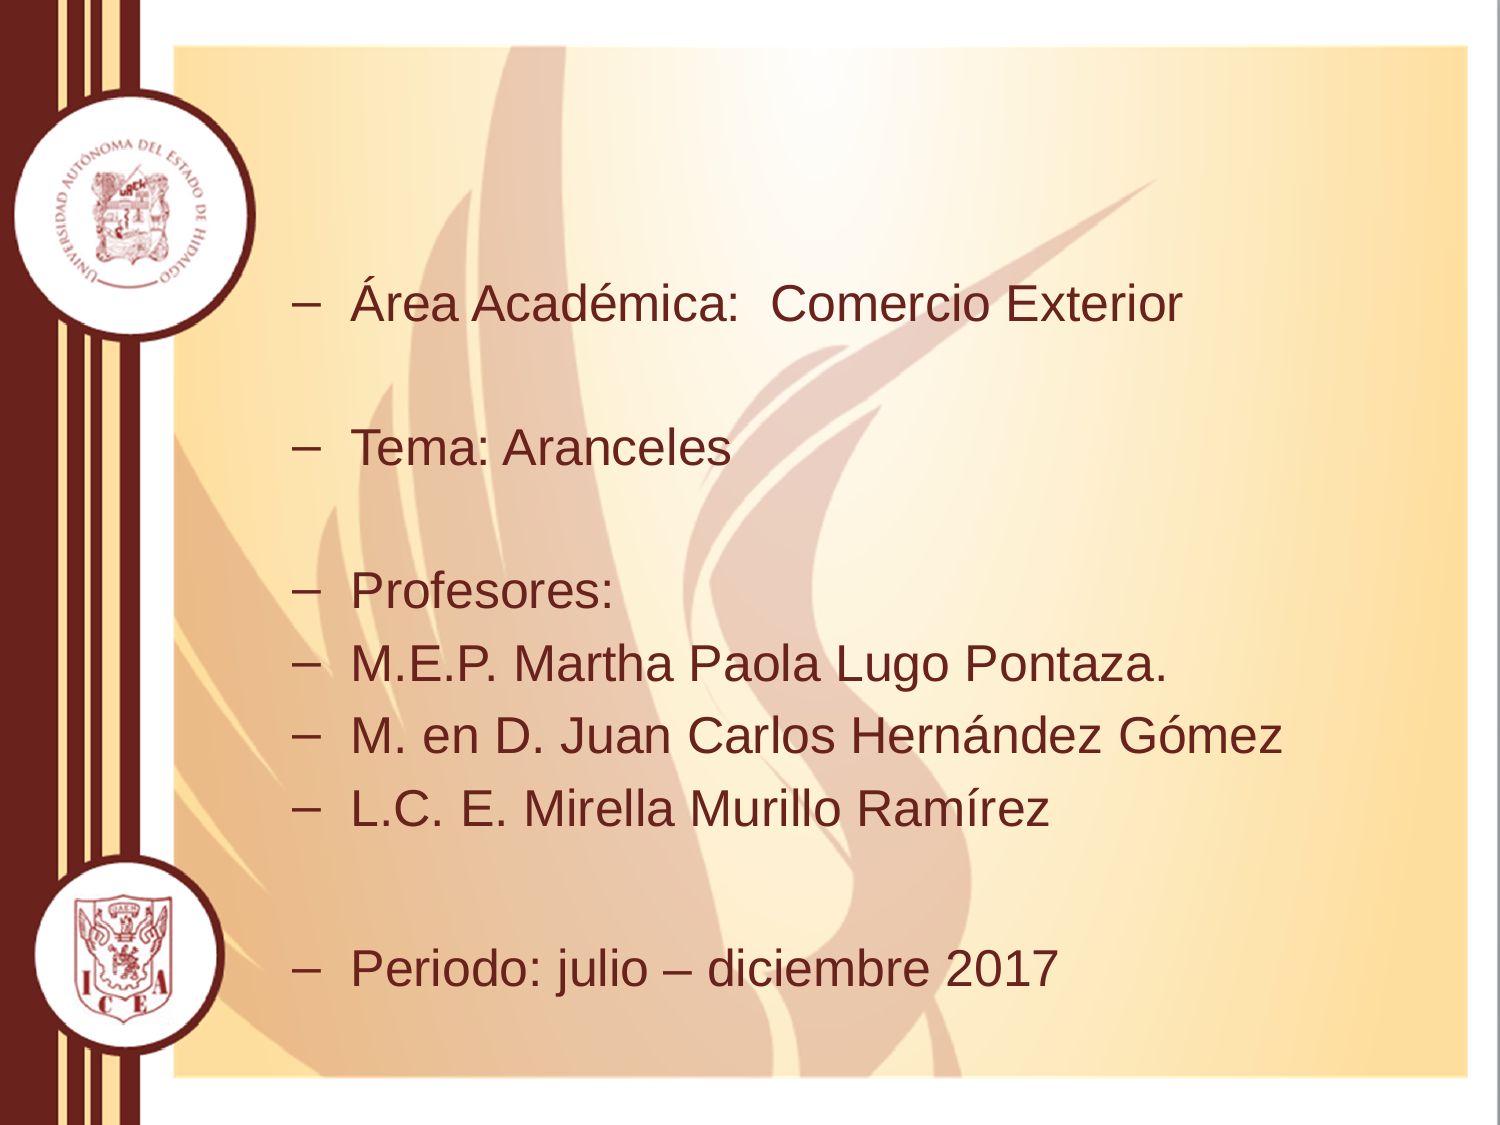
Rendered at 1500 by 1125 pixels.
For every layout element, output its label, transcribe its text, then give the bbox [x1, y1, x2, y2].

list Área Académica: Comercio Exterior Tema: Aranceles Profesores: M.E.P. Martha Paola Lugo Pontaza. M. en D. Juan Carlos Hernández Gómez L.C. E. Mirella Murillo Ramírez Periodo: julio – diciembre 2017 [218, 262, 1425, 1005]
picture [0, 0, 1500, 1125]
